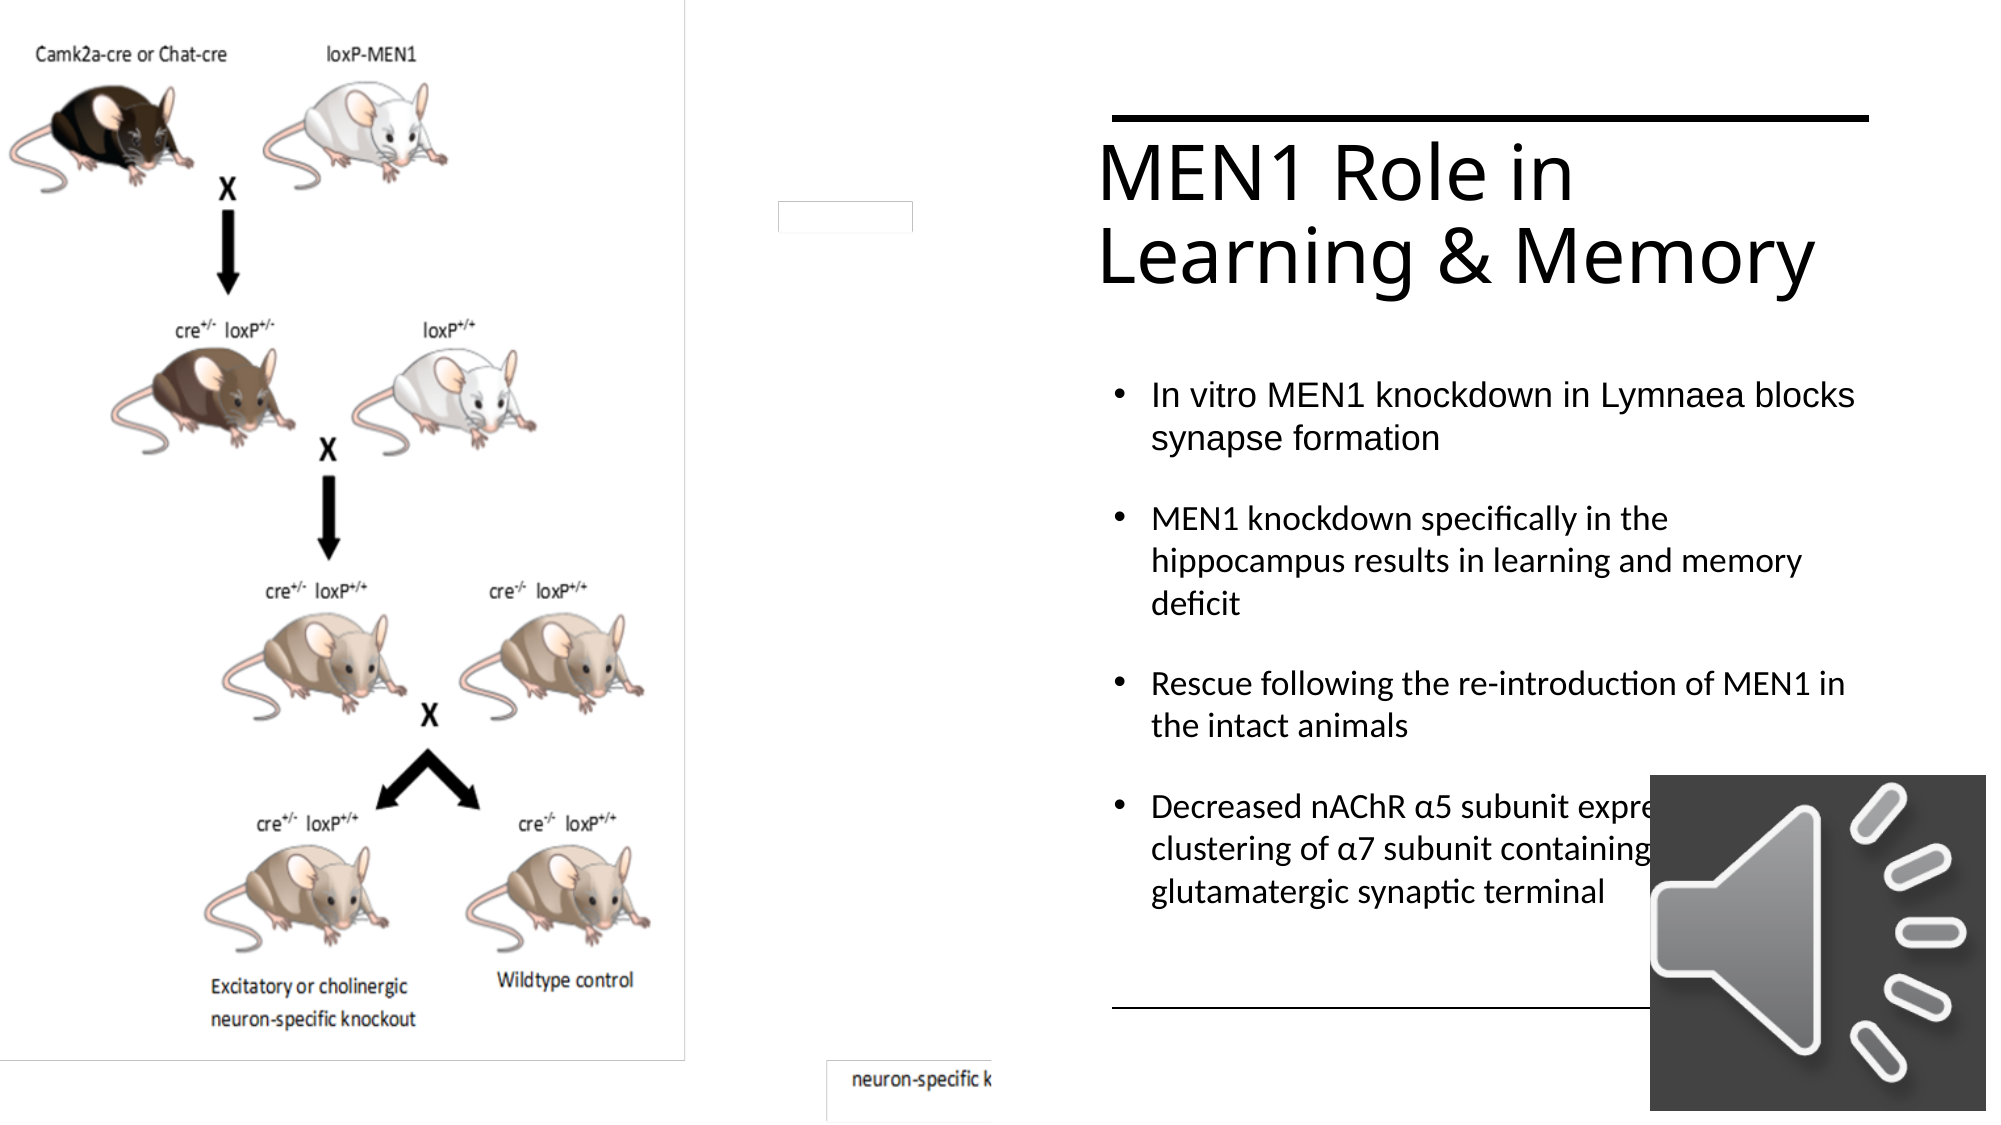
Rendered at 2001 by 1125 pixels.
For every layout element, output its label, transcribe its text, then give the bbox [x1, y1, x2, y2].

picture [0, 0, 992, 1125]
list In vitro MEN1 knockdown in Lymnaea blocks synapse formation MEN1 knockdown specifically in the hippocampus results in learning and memory deficit Rescue following the re-introduction of MEN1 in the intact animals Decreased nAChR α5 subunit expression, the clustering of α7 subunit containing nAChRs at glutamatergic synaptic terminal [1098, 364, 1886, 978]
text_box [992, 0, 2000, 1125]
picture [1648, 773, 1987, 1112]
title MEN1 Role in Learning & Memory [1081, 110, 1869, 325]
